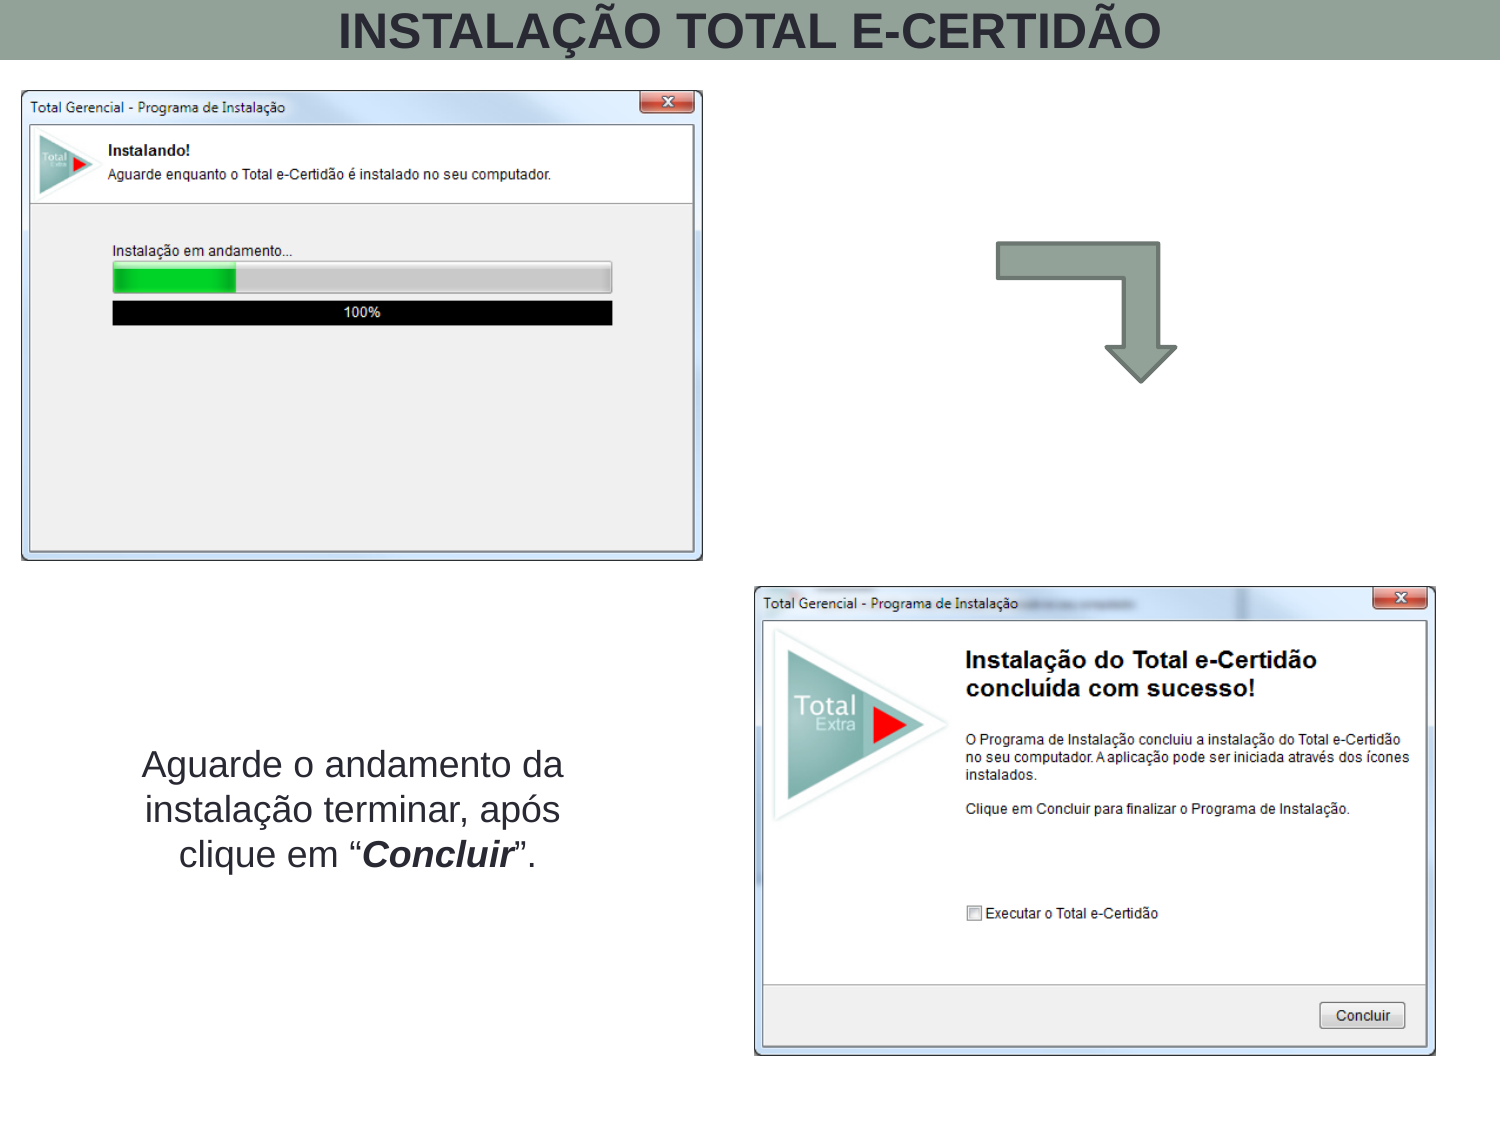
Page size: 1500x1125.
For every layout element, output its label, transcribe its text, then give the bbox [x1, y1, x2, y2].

picture [21, 90, 703, 561]
text_box Aguarde o andamento da instalação terminar, após clique em “Concluir”. [126, 732, 590, 928]
text_box [995, 241, 1178, 384]
picture [753, 585, 1436, 1056]
text_box INSTALAÇÃO TOTAL E-CERTIDÃO [324, 0, 1192, 66]
